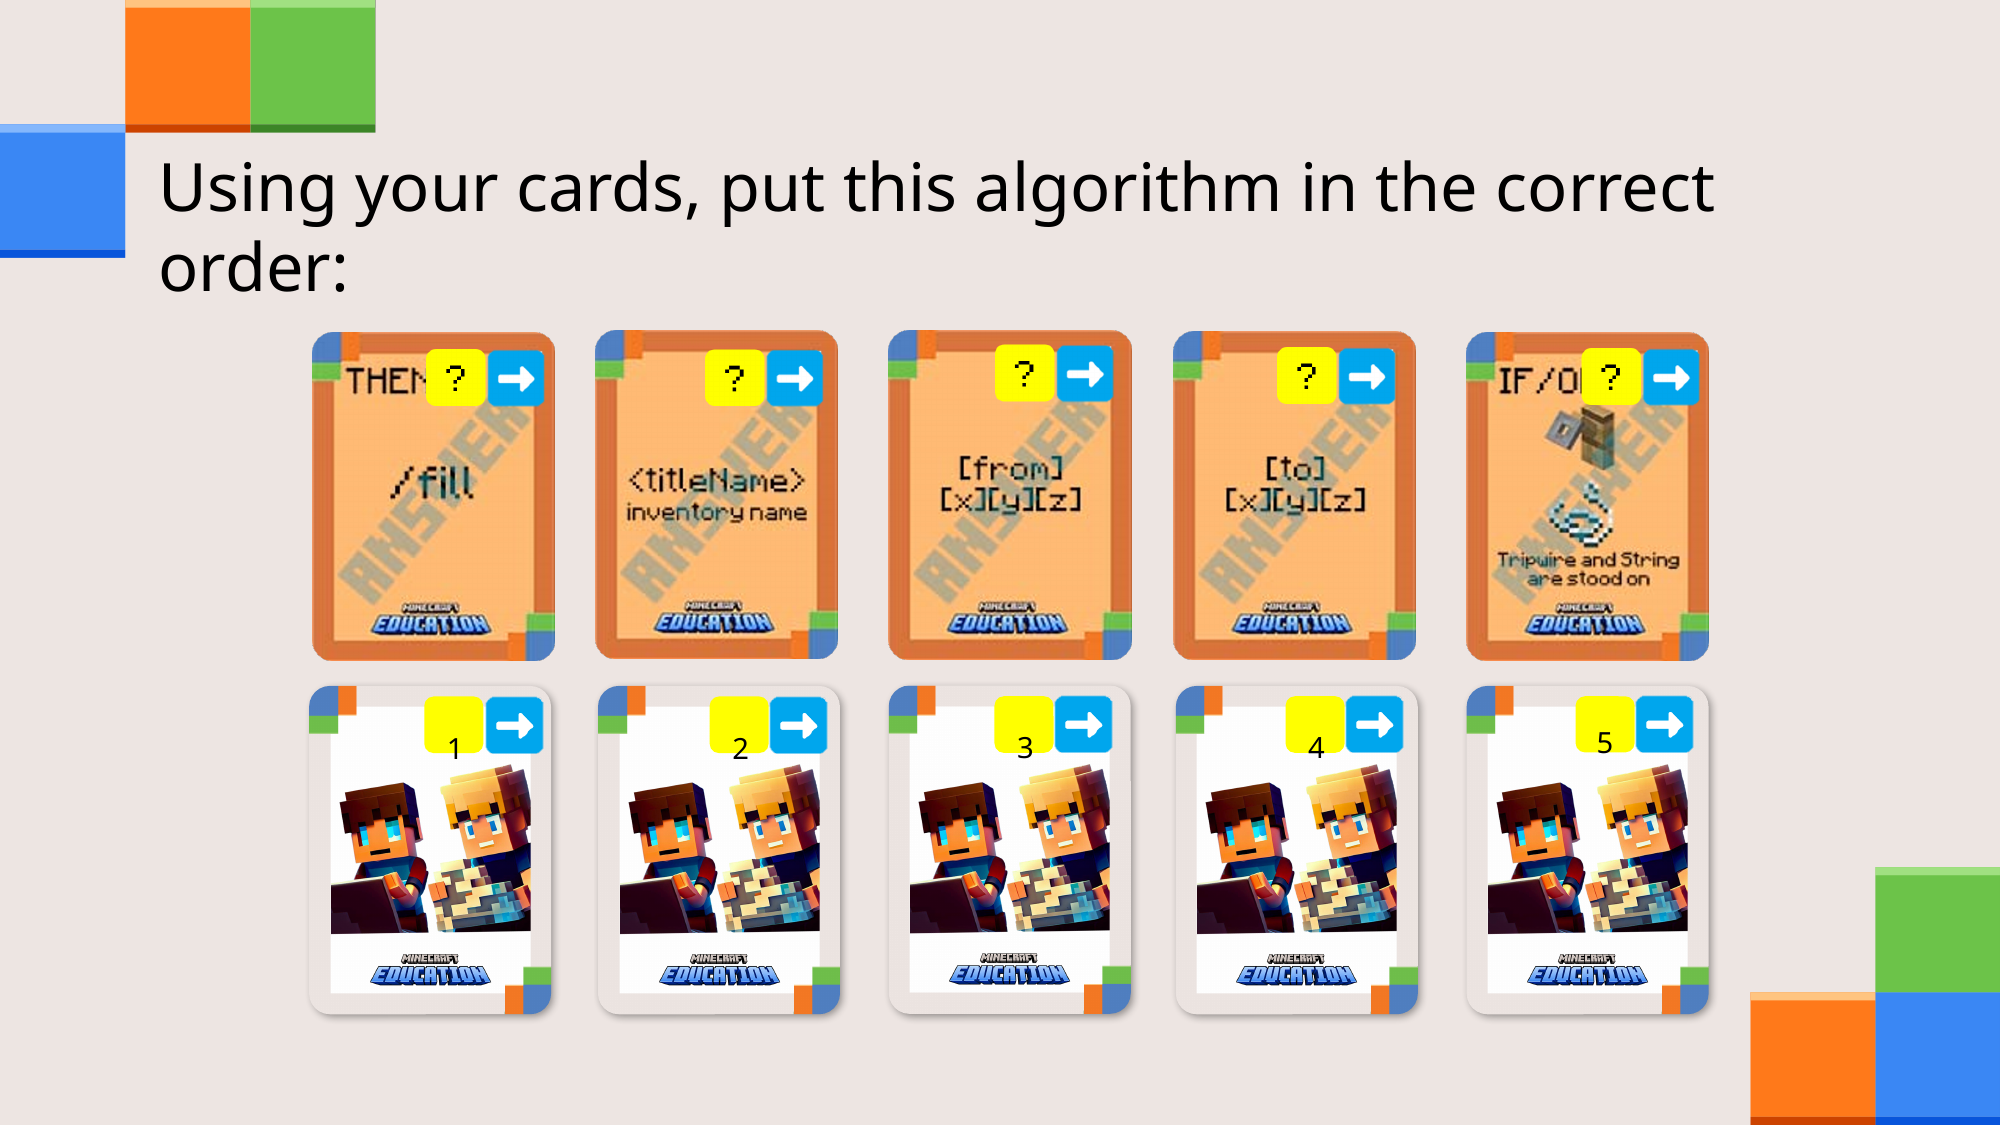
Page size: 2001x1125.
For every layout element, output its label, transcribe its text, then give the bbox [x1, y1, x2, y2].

picture [0, 0, 2000, 1125]
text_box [424, 693, 1695, 754]
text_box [309, 685, 1709, 1015]
text_box Using your cards, put this algorithm in the correct order: [143, 137, 1940, 312]
